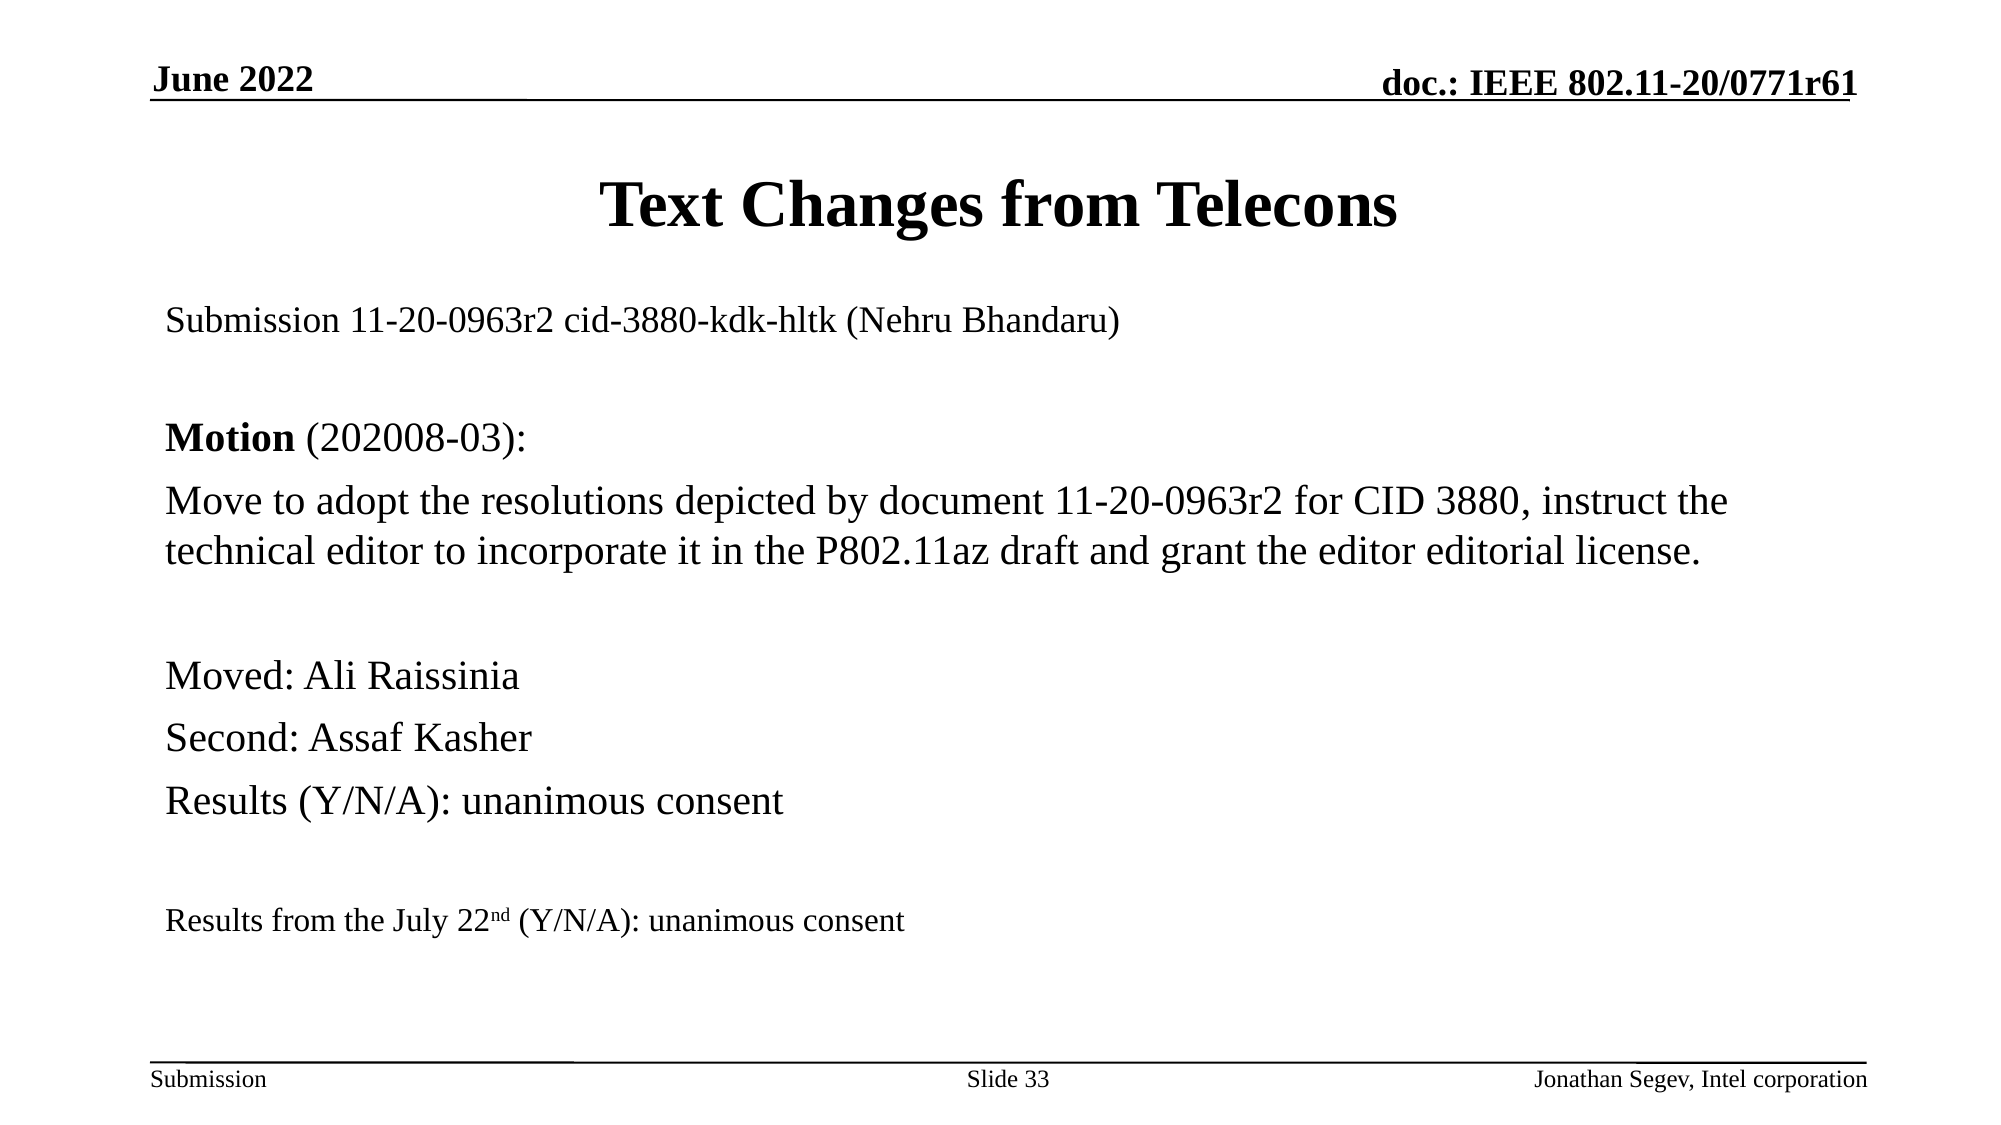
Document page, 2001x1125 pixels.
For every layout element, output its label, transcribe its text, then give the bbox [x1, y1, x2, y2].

slide_number Slide 33 [950, 1061, 1067, 1123]
footer Jonathan Segev, Intel corporation [1171, 1061, 1869, 1093]
title Text Changes from Telecons [149, 112, 1850, 286]
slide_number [152, 54, 563, 100]
list Submission 11-20-0963r2 cid-3880-kdk-hltk (Nehru Bhandaru) Motion (202008-03): Move to adopt the resolutions depicted by document 11-20-0963r2 for CID 3880, instruct the technical editor to incorporate it in the P802.11az draft and grant the editor editorial license. Moved: Ali Raissinia Second: Assaf Kasher Results (Y/N/A): unanimous consent Results from the July 22nd (Y/N/A): unanimous consent [149, 286, 1850, 1000]
